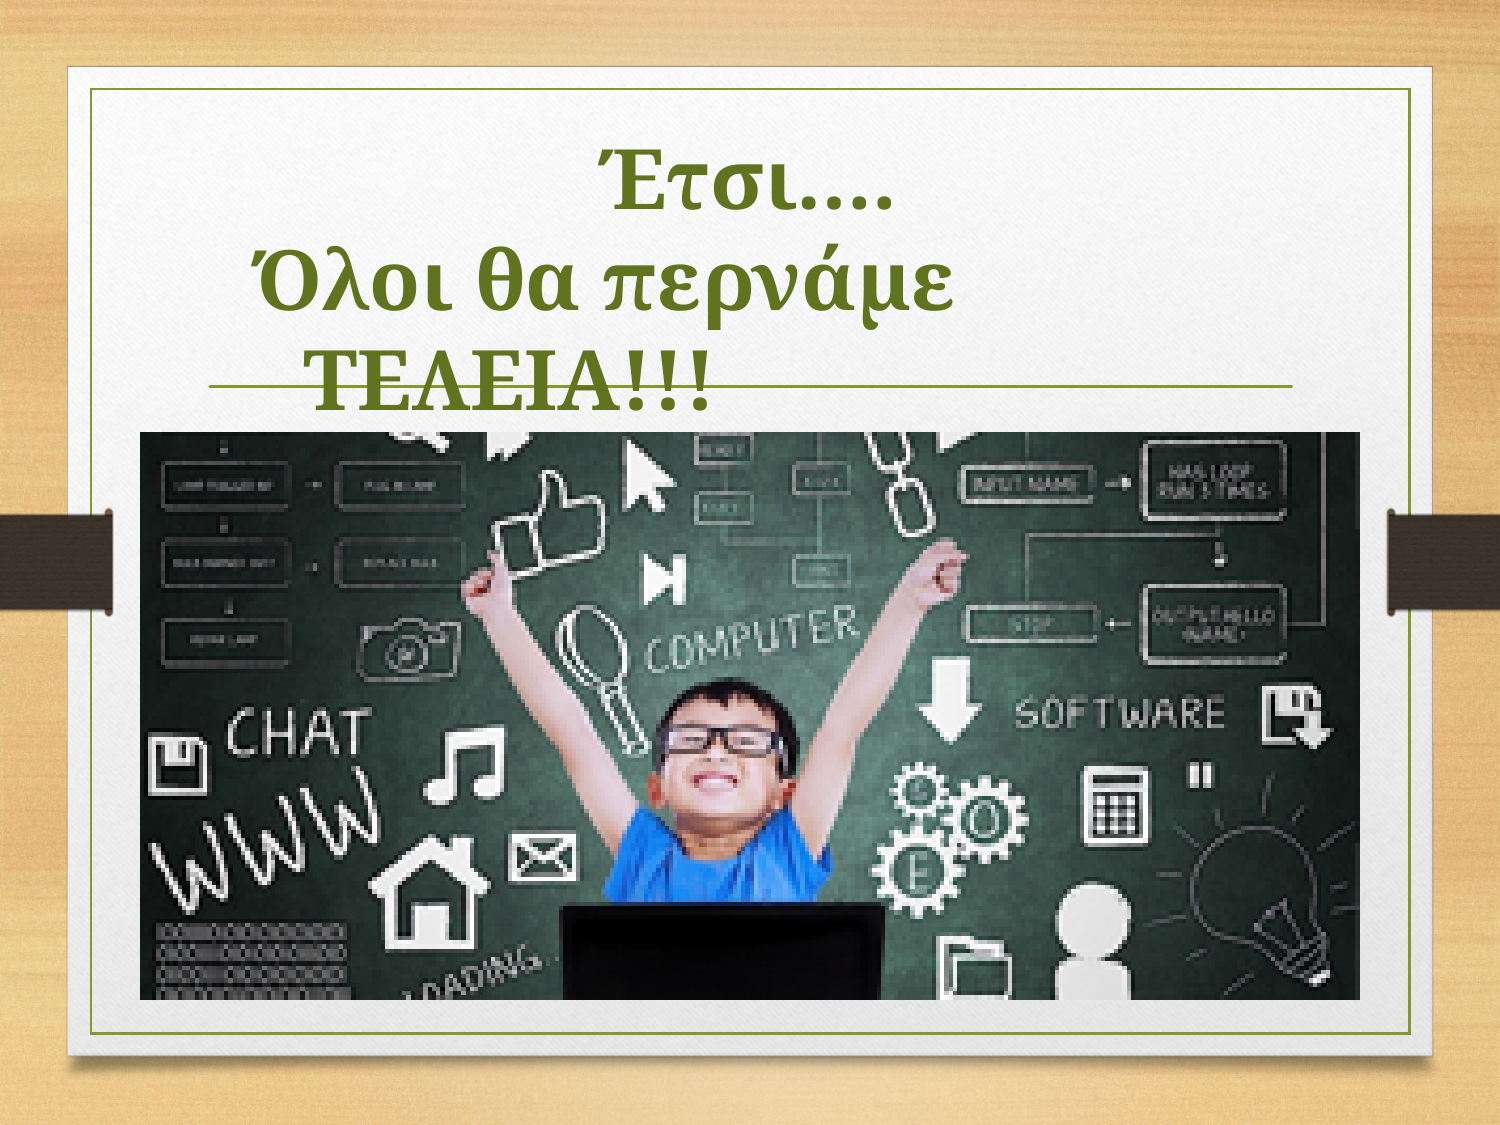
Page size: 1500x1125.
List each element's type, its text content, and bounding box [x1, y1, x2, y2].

list Όλοι θα περνάμε ΤΕΛΕΙΑ!!! [241, 219, 1358, 432]
picture [0, 0, 1500, 1125]
title Έτσι…. [192, 69, 1308, 284]
